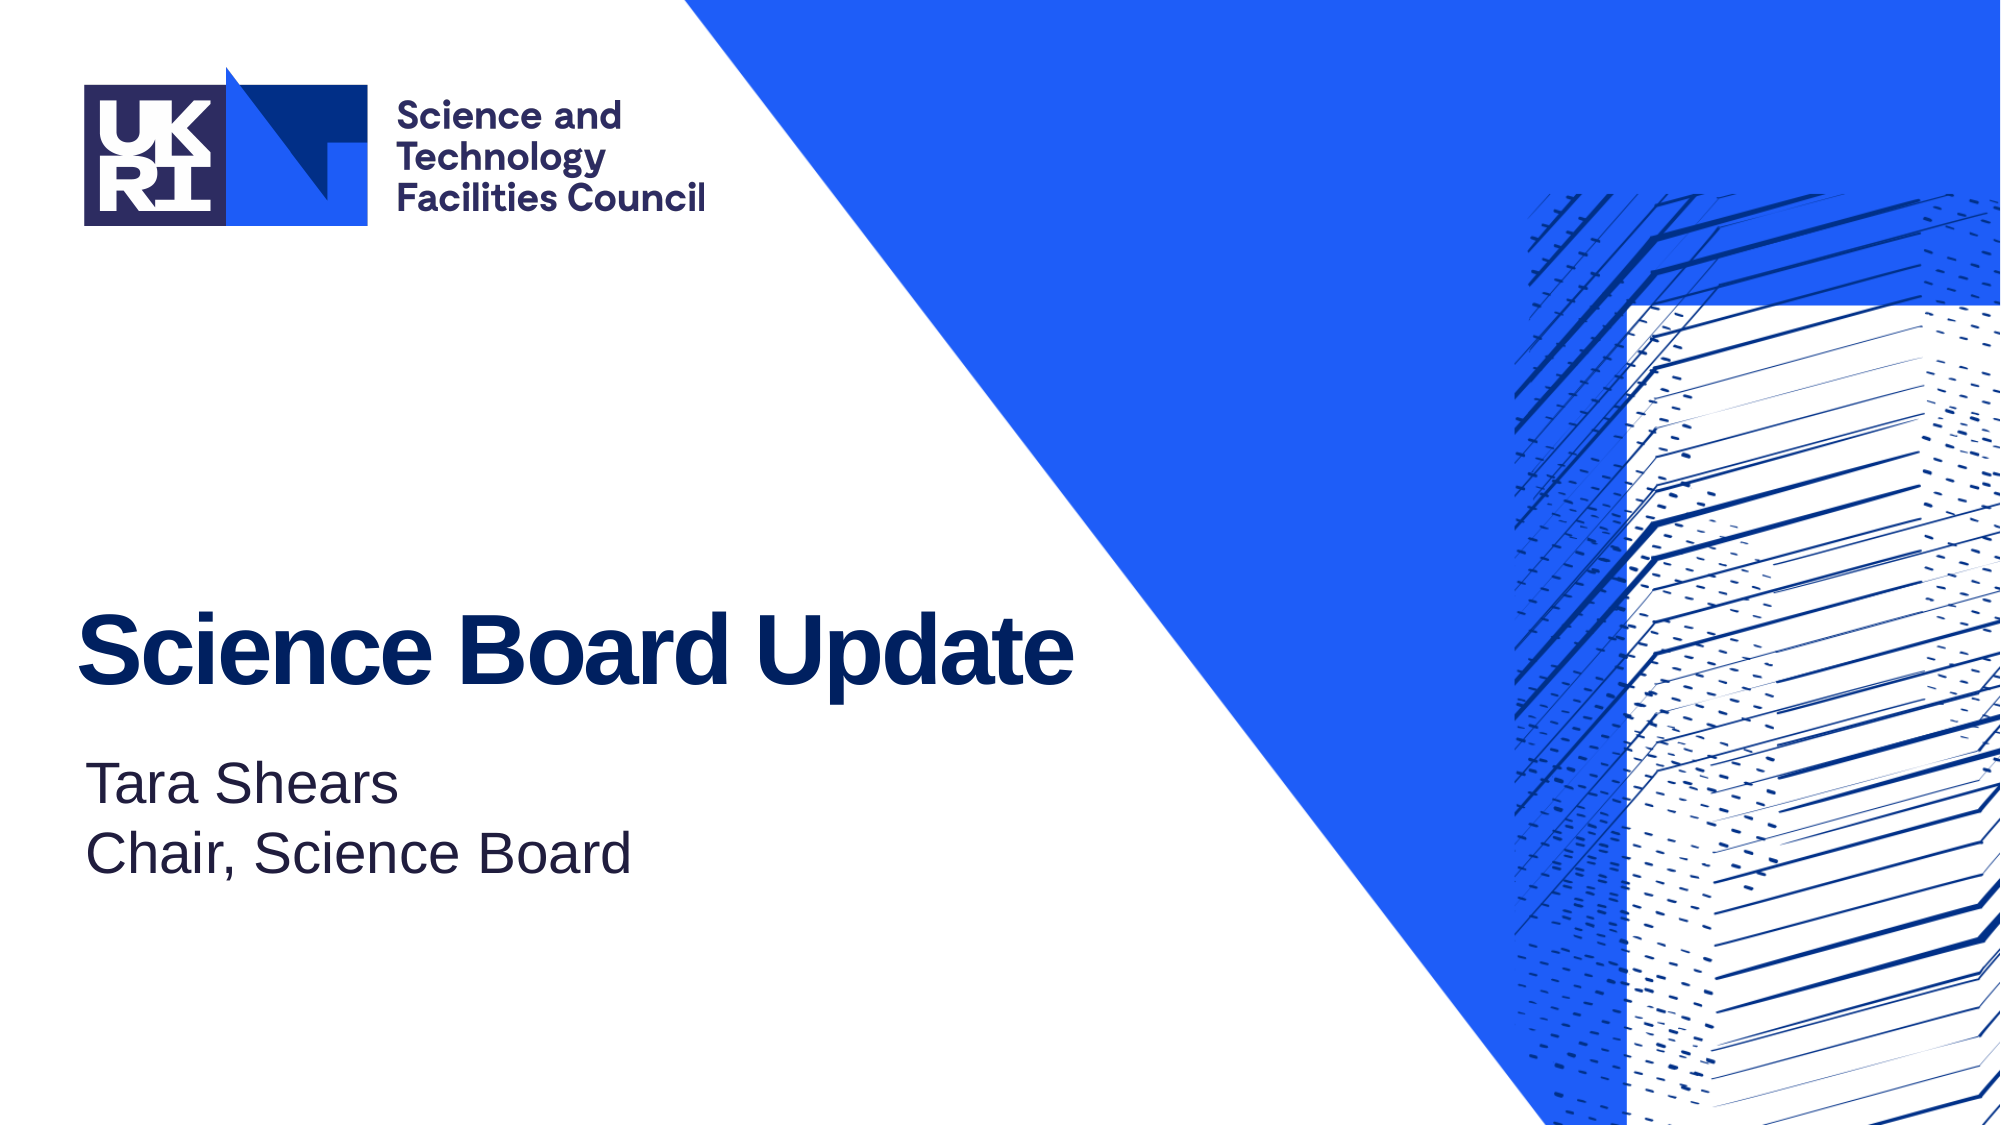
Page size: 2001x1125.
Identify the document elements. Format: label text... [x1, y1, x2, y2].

text_box Tara Shears Chair, Science Board [70, 738, 649, 893]
text_box Science Board Update [62, 577, 1427, 713]
picture [0, 0, 2001, 1125]
